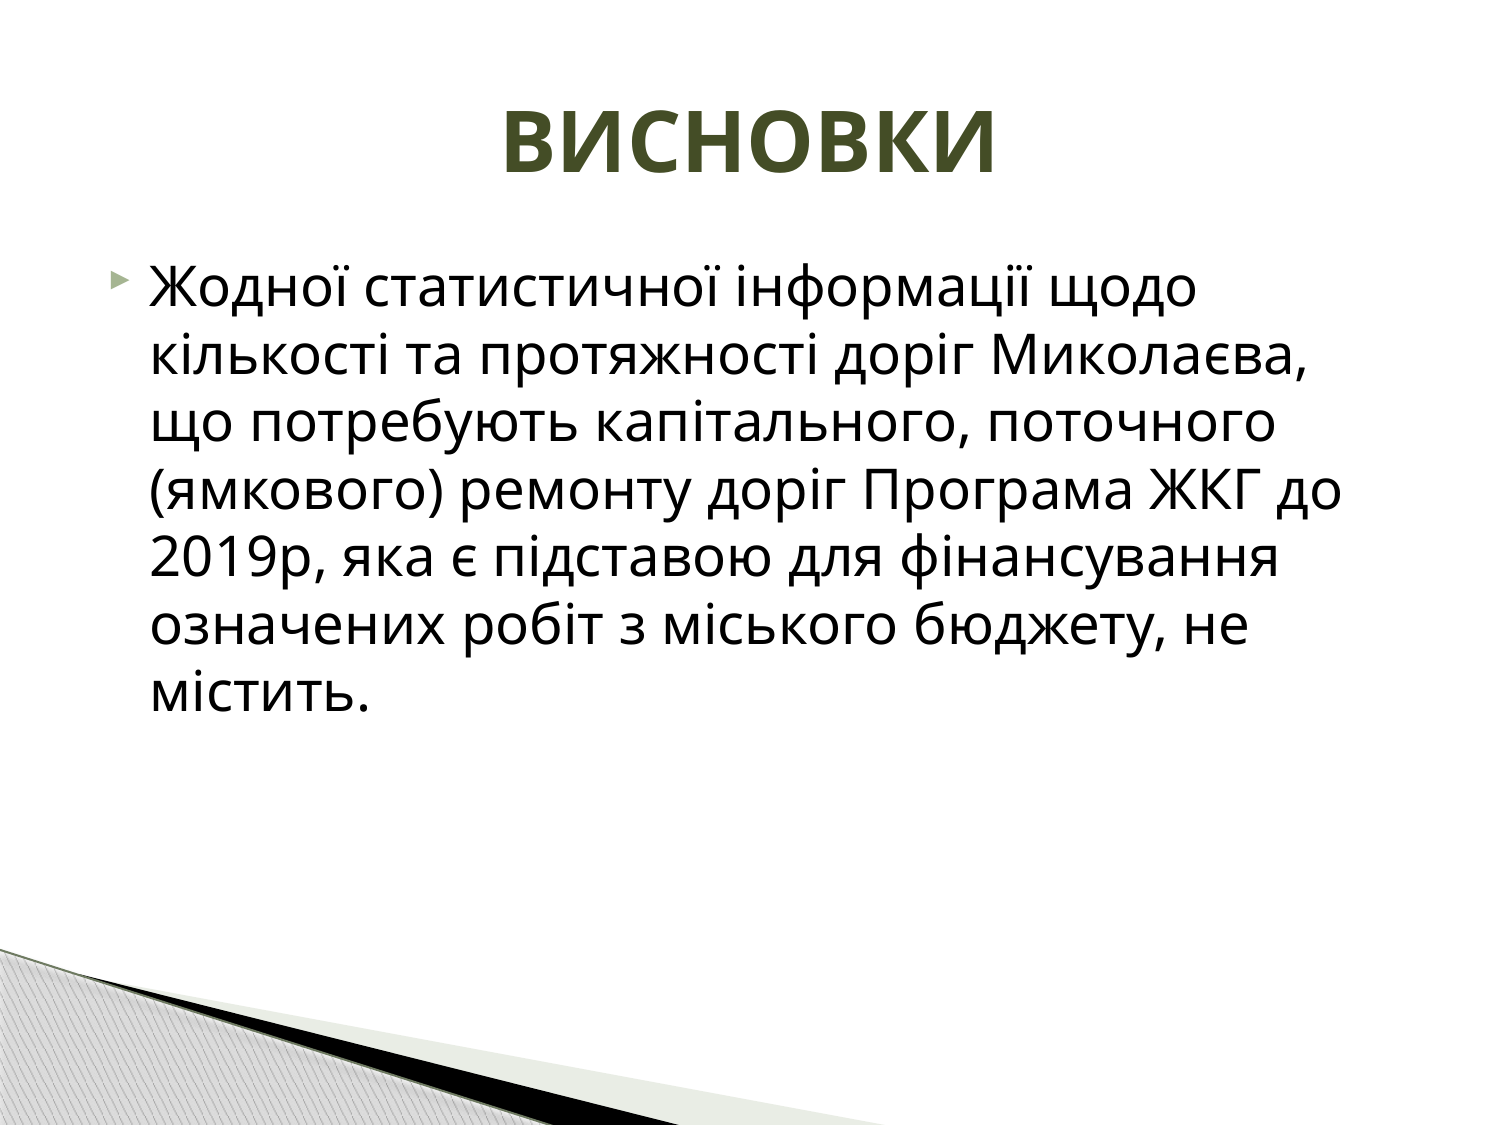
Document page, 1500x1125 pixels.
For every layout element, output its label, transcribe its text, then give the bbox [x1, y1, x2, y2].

list Жодної статистичної інформації щодо кількості та протяжності доріг Миколаєва, що потребують капітального, поточного (ямкового) ремонту доріг Програма ЖКГ до 2019р, яка є підставою для фінансування означених робіт з міського бюджету, не містить. [75, 243, 1425, 986]
title ВИСНОВКИ [75, 45, 1425, 233]
